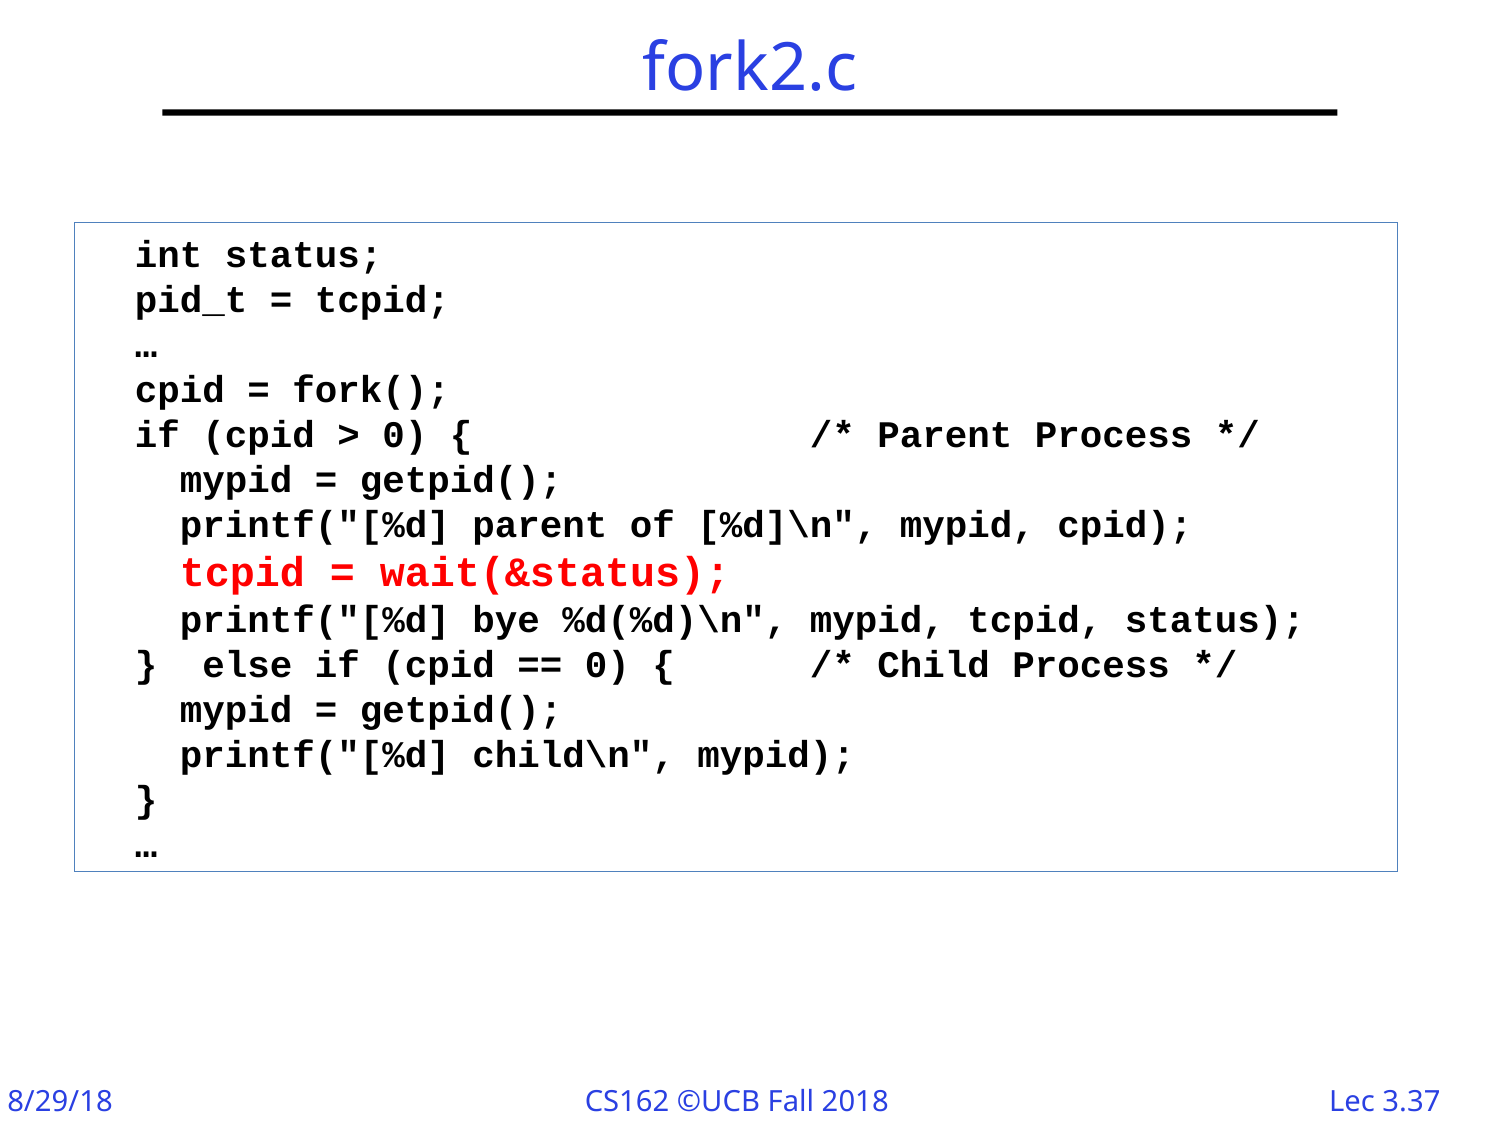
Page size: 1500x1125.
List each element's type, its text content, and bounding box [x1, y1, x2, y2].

title fork2.c [162, 24, 1338, 113]
text_box int status; pid_t = tcpid; … cpid = fork(); if (cpid > 0) { /* Parent Process */ mypid = getpid(); printf("[%d] parent of [%d]\n", mypid, cpid); tcpid = wait(&status); printf("[%d] bye %d(%d)\n", mypid, tcpid, status); } else if (cpid == 0) { /* Child Process */ mypid = getpid(); printf("[%d] child\n", mypid); } … [74, 222, 1398, 872]
